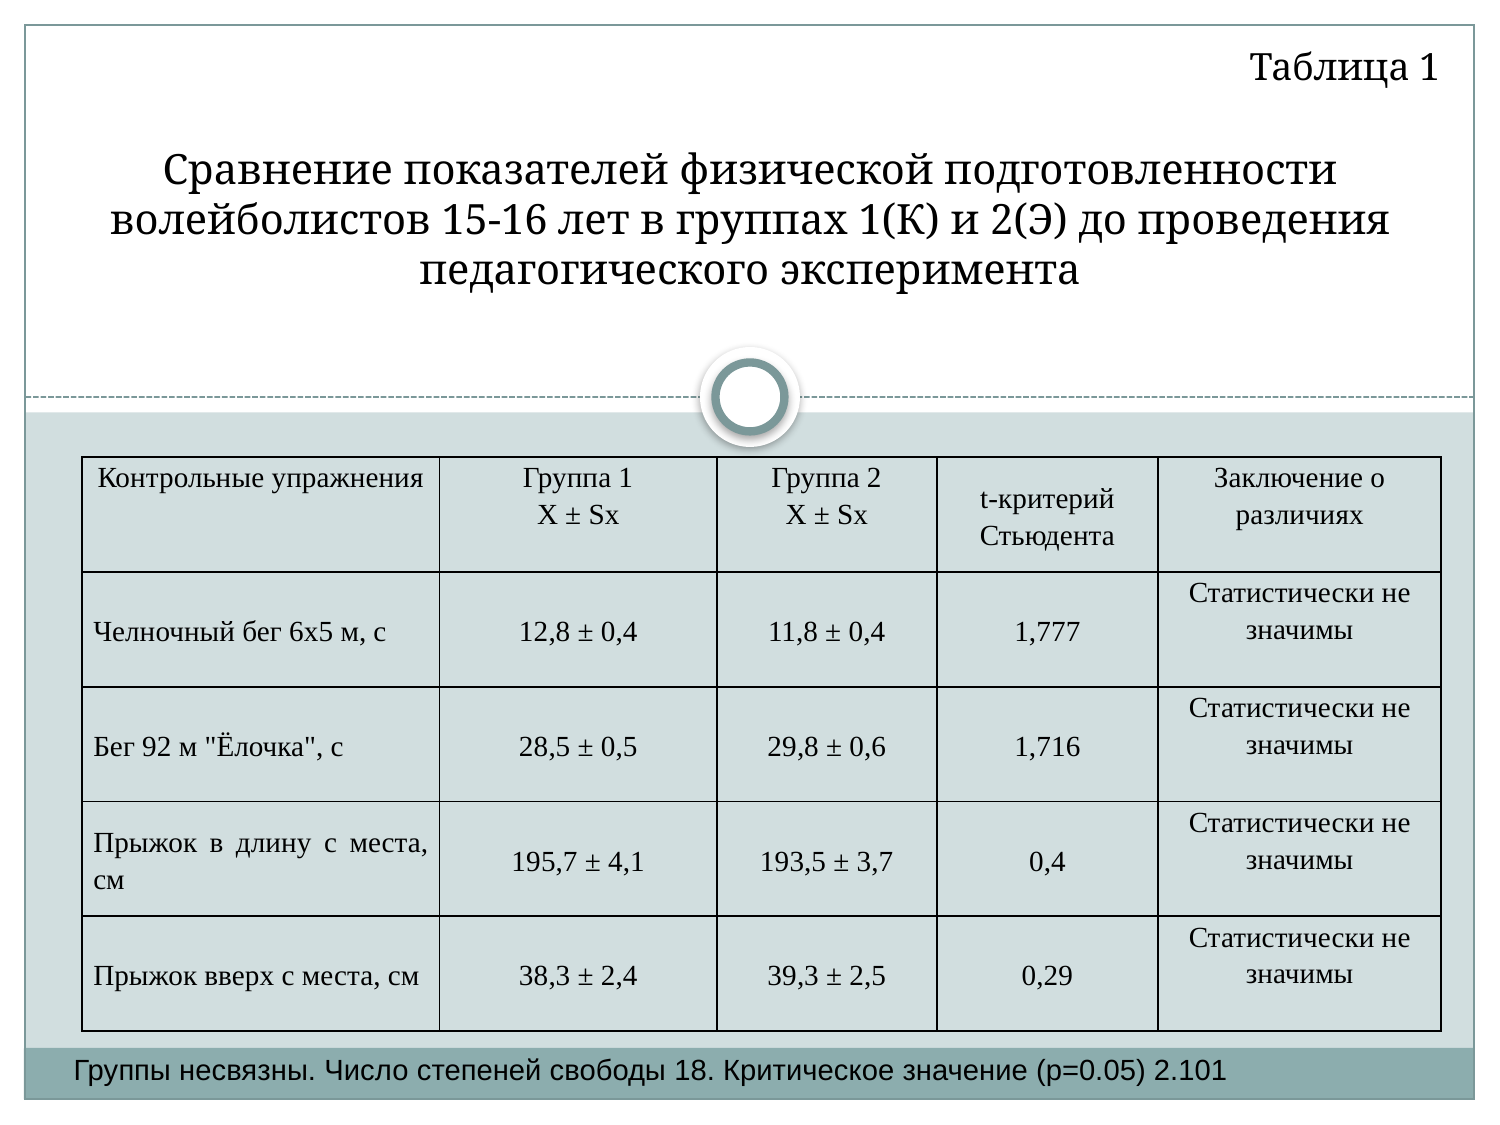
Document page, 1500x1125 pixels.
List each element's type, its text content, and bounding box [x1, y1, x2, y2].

table_header Контрольные упражнения [83, 458, 439, 571]
table_cell 1,777 [938, 573, 1157, 686]
text_box Таблица 1 [1234, 35, 1465, 95]
table_cell Бег 92 м "Ёлочка", с [83, 688, 439, 801]
table_cell Прыжок вверх с места, cм [83, 917, 439, 1008]
table_cell 38,3 ± 2,4 [440, 917, 716, 1008]
table_cell 1,716 [938, 688, 1157, 801]
table_cell 0,4 [938, 802, 1157, 915]
table_cell 0,29 [938, 917, 1157, 1008]
table_cell 28,5 ± 0,5 [440, 688, 716, 801]
text_box Группы несвязны. Число степеней свободы 18. Критическое значение (p=0.05) 2.101 [58, 1008, 1278, 1094]
table_header Группа 2 X ± Sx [718, 458, 936, 571]
table_cell Статистически не значимы [1159, 917, 1440, 1030]
table_cell 12,8 ± 0,4 [440, 573, 716, 686]
table_header Заключение о различиях [1159, 458, 1440, 571]
table_cell 195,7 ± 4,1 [440, 802, 716, 915]
table_cell Прыжок в длину с места, см [83, 802, 439, 915]
table_cell 11,8 ± 0,4 [718, 573, 936, 686]
table_cell 39,3 ± 2,5 [718, 917, 936, 1008]
table_header t-критерий Стьюдента [938, 458, 1157, 571]
table_cell Статистически не значимы [1159, 573, 1440, 686]
table_cell 29,8 ± 0,6 [718, 688, 936, 801]
table_cell Челночный бег 6х5 м, с [83, 573, 439, 686]
table_cell 193,5 ± 3,7 [718, 802, 936, 915]
table_cell Статистически не значимы [1159, 688, 1440, 801]
text_box Сравнение показателей физической подготовленности волейболистов 15-16 лет в группах 1(К) и 2(Э) до проведения педагогического эксперимента [35, 35, 1465, 495]
table_header Группа 1 X ± Sx [440, 458, 716, 571]
table_cell Статистически не значимы [1159, 802, 1440, 915]
